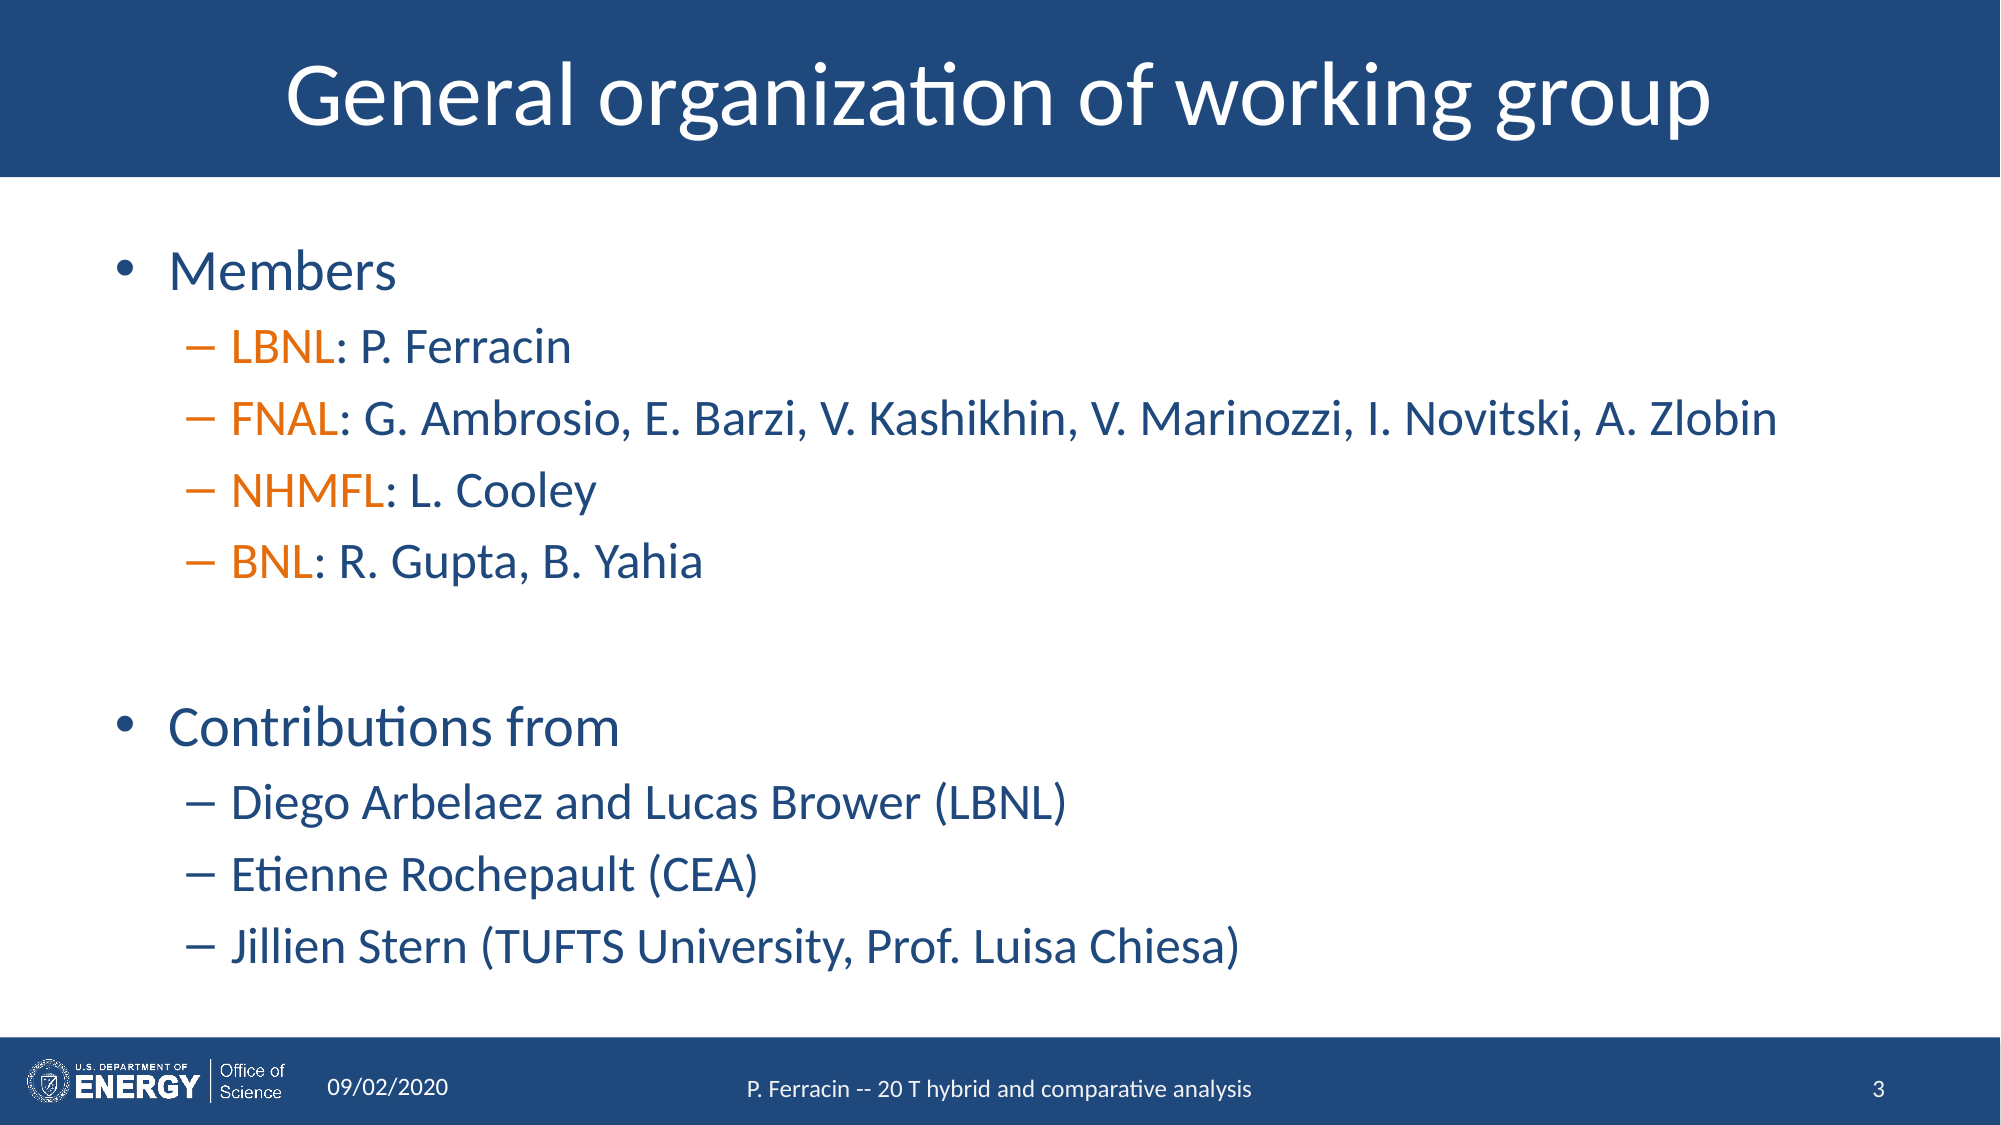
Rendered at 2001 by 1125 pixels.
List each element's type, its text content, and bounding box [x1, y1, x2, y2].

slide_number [312, 1055, 567, 1116]
title General organization of working group [0, 0, 2000, 178]
list Members LBNL: P. Ferracin FNAL: G. Ambrosio, E. Barzi, V. Kashikhin, V. Marinozzi, I. Novitski, A. Zlobin NHMFL: L. Cooley BNL: R. Gupta, B. Yahia Contributions from Diego Arbelaez and Lucas Brower (LBNL) Etienne Rochepault (CEA) Jillien Stern (TUFTS University, Prof. Luisa Chiesa) [99, 224, 1900, 986]
picture [27, 1059, 285, 1103]
footer P. Ferracin -- 20 T hybrid and comparative analysis [562, 1057, 1433, 1118]
slide_number 3 [1433, 1057, 1900, 1118]
